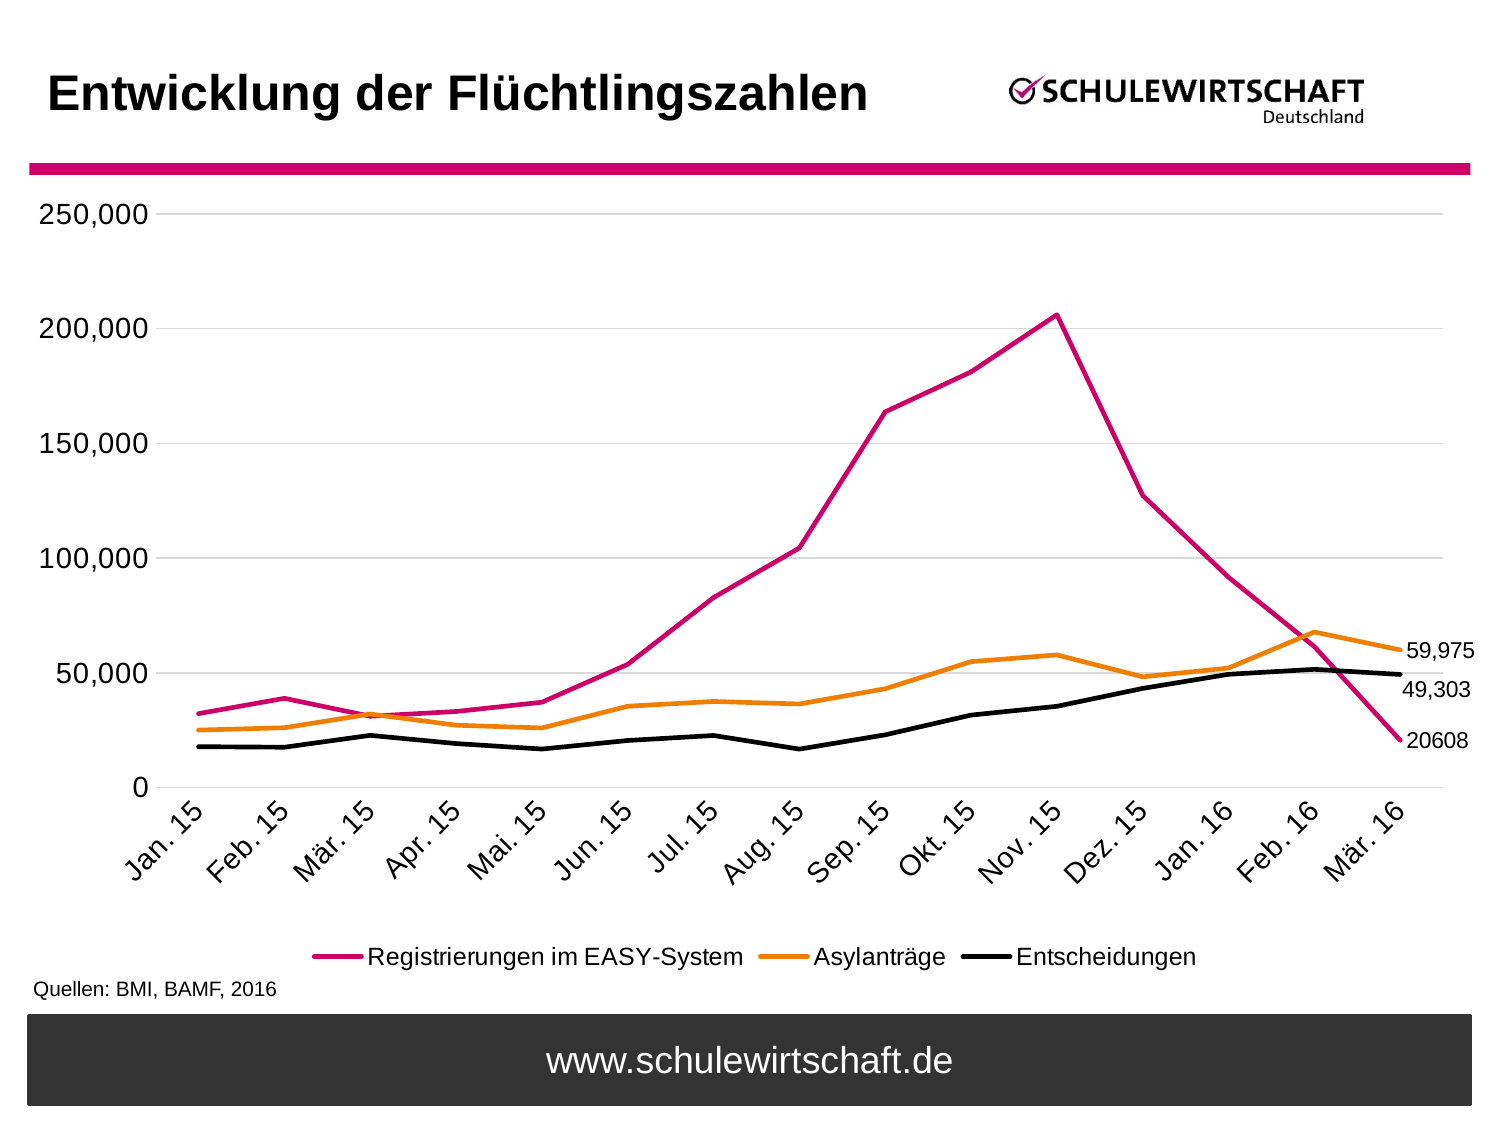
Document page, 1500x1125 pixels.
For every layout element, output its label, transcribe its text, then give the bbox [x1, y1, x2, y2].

text_box Quellen: BMI, BAMF, 2016 [33, 983, 1333, 1057]
picture [1009, 74, 1364, 123]
chart [29, 196, 1483, 977]
title Entwicklung der Flüchtlingszahlen [32, 38, 919, 143]
